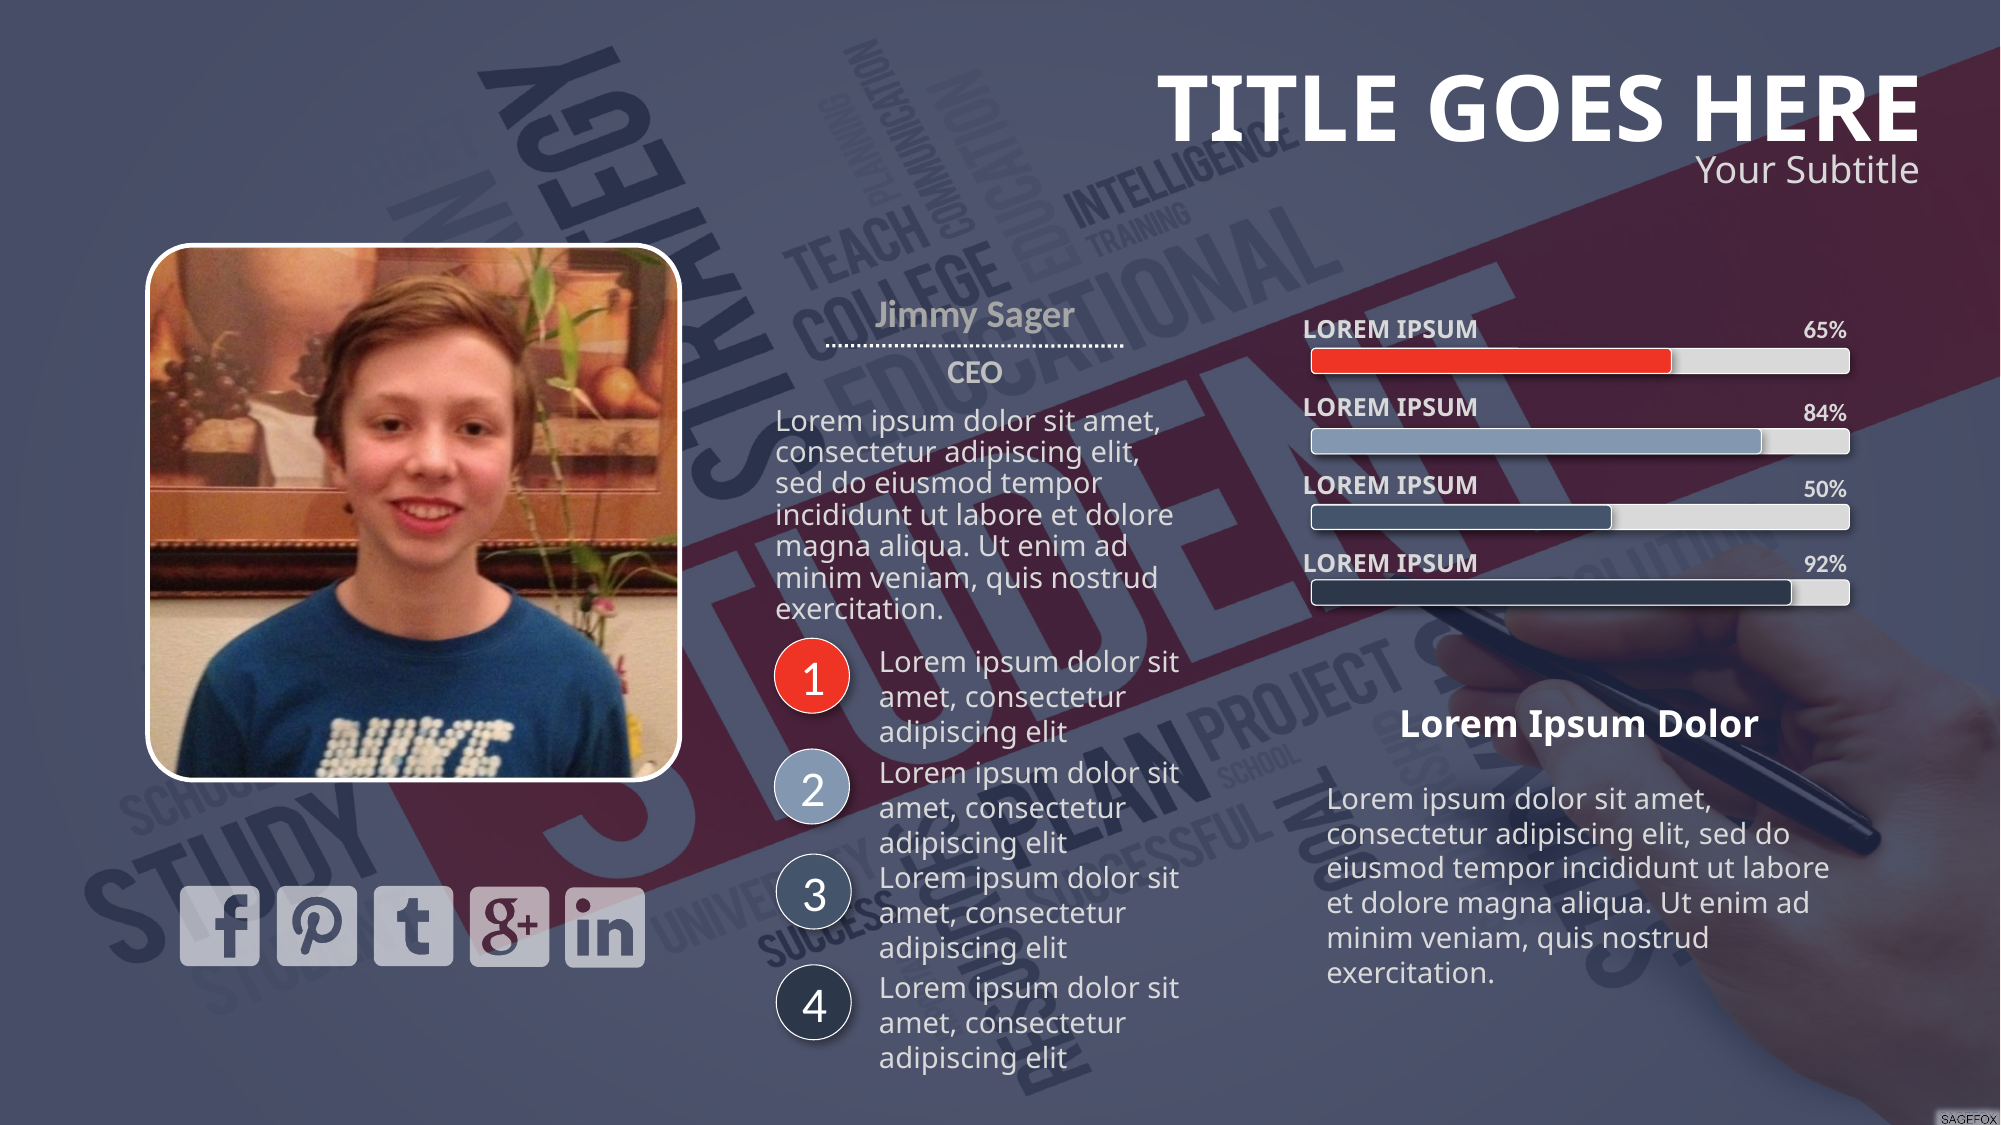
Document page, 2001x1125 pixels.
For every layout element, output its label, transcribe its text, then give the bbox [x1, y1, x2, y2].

text_box Lorem ipsum dolor sit amet, consectetur adipiscing elit, sed do eiusmod tempor incididunt ut labore et dolore magna aliqua. Ut enim ad minim veniam, quis nostrud exercitation. [775, 405, 1181, 631]
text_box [1311, 547, 1850, 606]
text_box Jimmy Sager [800, 294, 1151, 337]
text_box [179, 885, 645, 968]
text_box Lorem ipsum dolor sit amet, consectetur adipiscing elit [868, 638, 1244, 748]
picture [147, 245, 680, 780]
text_box 4 [775, 963, 853, 1041]
text_box 3 [775, 853, 853, 931]
text_box 1 [773, 637, 851, 715]
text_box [1035, 42, 1939, 199]
text_box CEO [800, 351, 1151, 394]
text_box Lorem ipsum dolor sit amet, consectetur adipiscing elit [868, 748, 1244, 854]
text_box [1311, 391, 1850, 454]
picture [1938, 1114, 1999, 1125]
text_box Lorem Ipsum Dolor Lorem ipsum dolor sit amet, consectetur adipiscing elit, sed do eiusmod tempor incididunt ut labore et dolore magna aliqua. Ut enim ad minim veniam, quis nostrud exercitation. [1311, 692, 1848, 998]
text_box Lorem ipsum dolor sit amet, consectetur adipiscing elit [868, 854, 1244, 964]
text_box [1311, 469, 1850, 530]
text_box Lorem ipsum dolor sit amet, consectetur adipiscing elit [868, 964, 1244, 1080]
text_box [1311, 312, 1850, 374]
text_box 2 [773, 747, 851, 826]
